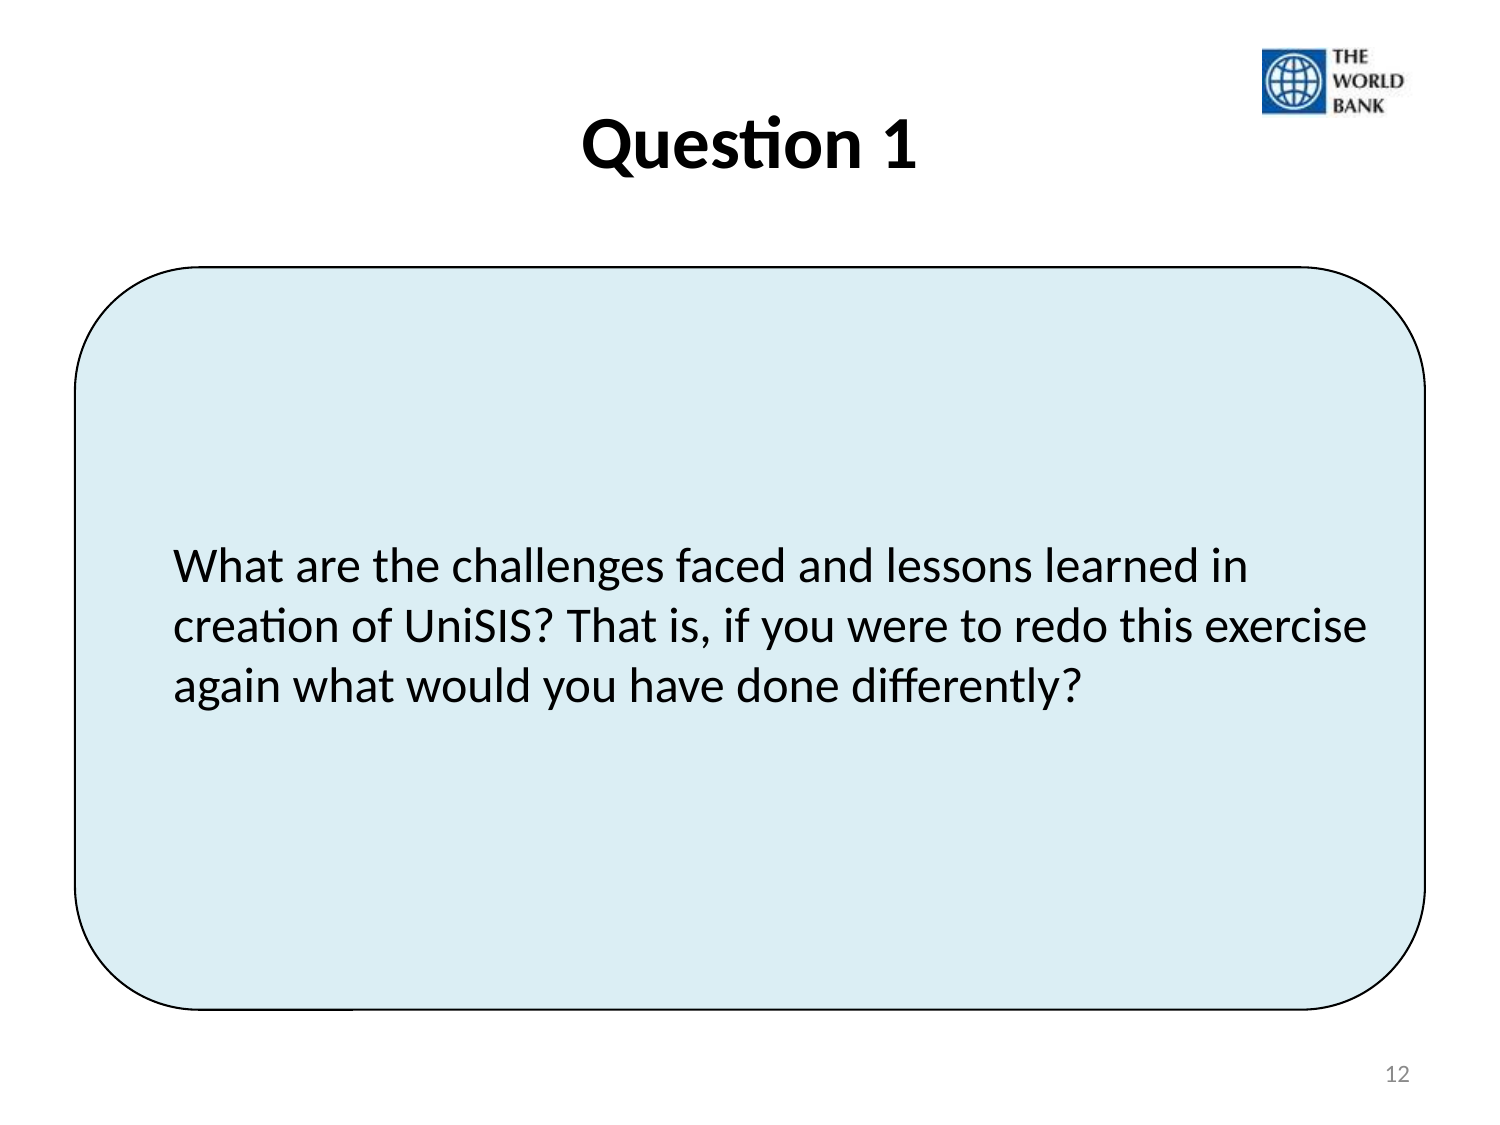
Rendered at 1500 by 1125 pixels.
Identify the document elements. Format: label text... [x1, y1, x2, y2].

text_box What are the challenges faced and lessons learned in creation of UniSIS? That is, if you were to redo this exercise again what would you have done differently? [72, 265, 1428, 1012]
title Question 1 [75, 45, 1425, 233]
slide_number 12 [1074, 1042, 1425, 1103]
